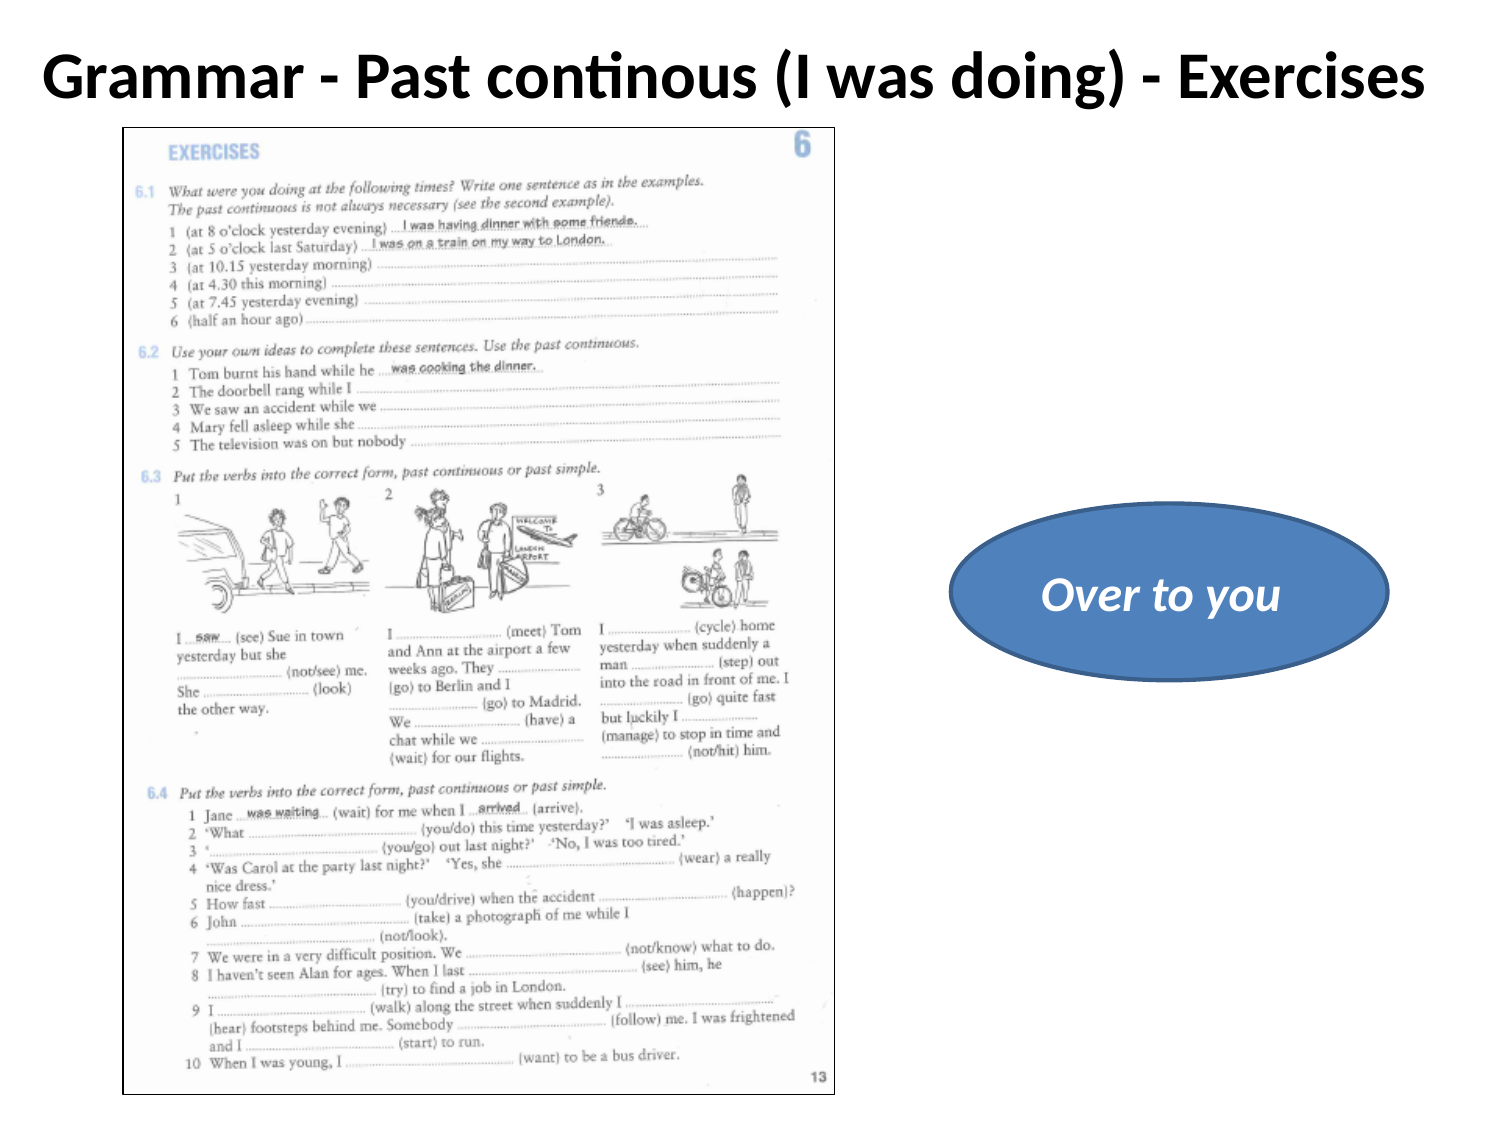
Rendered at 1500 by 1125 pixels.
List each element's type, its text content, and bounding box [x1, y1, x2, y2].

text_box Grammar - Past continous (I was doing) - Exercises [0, 7, 1471, 137]
picture [123, 128, 834, 1094]
text_box Over to you [948, 501, 1390, 683]
